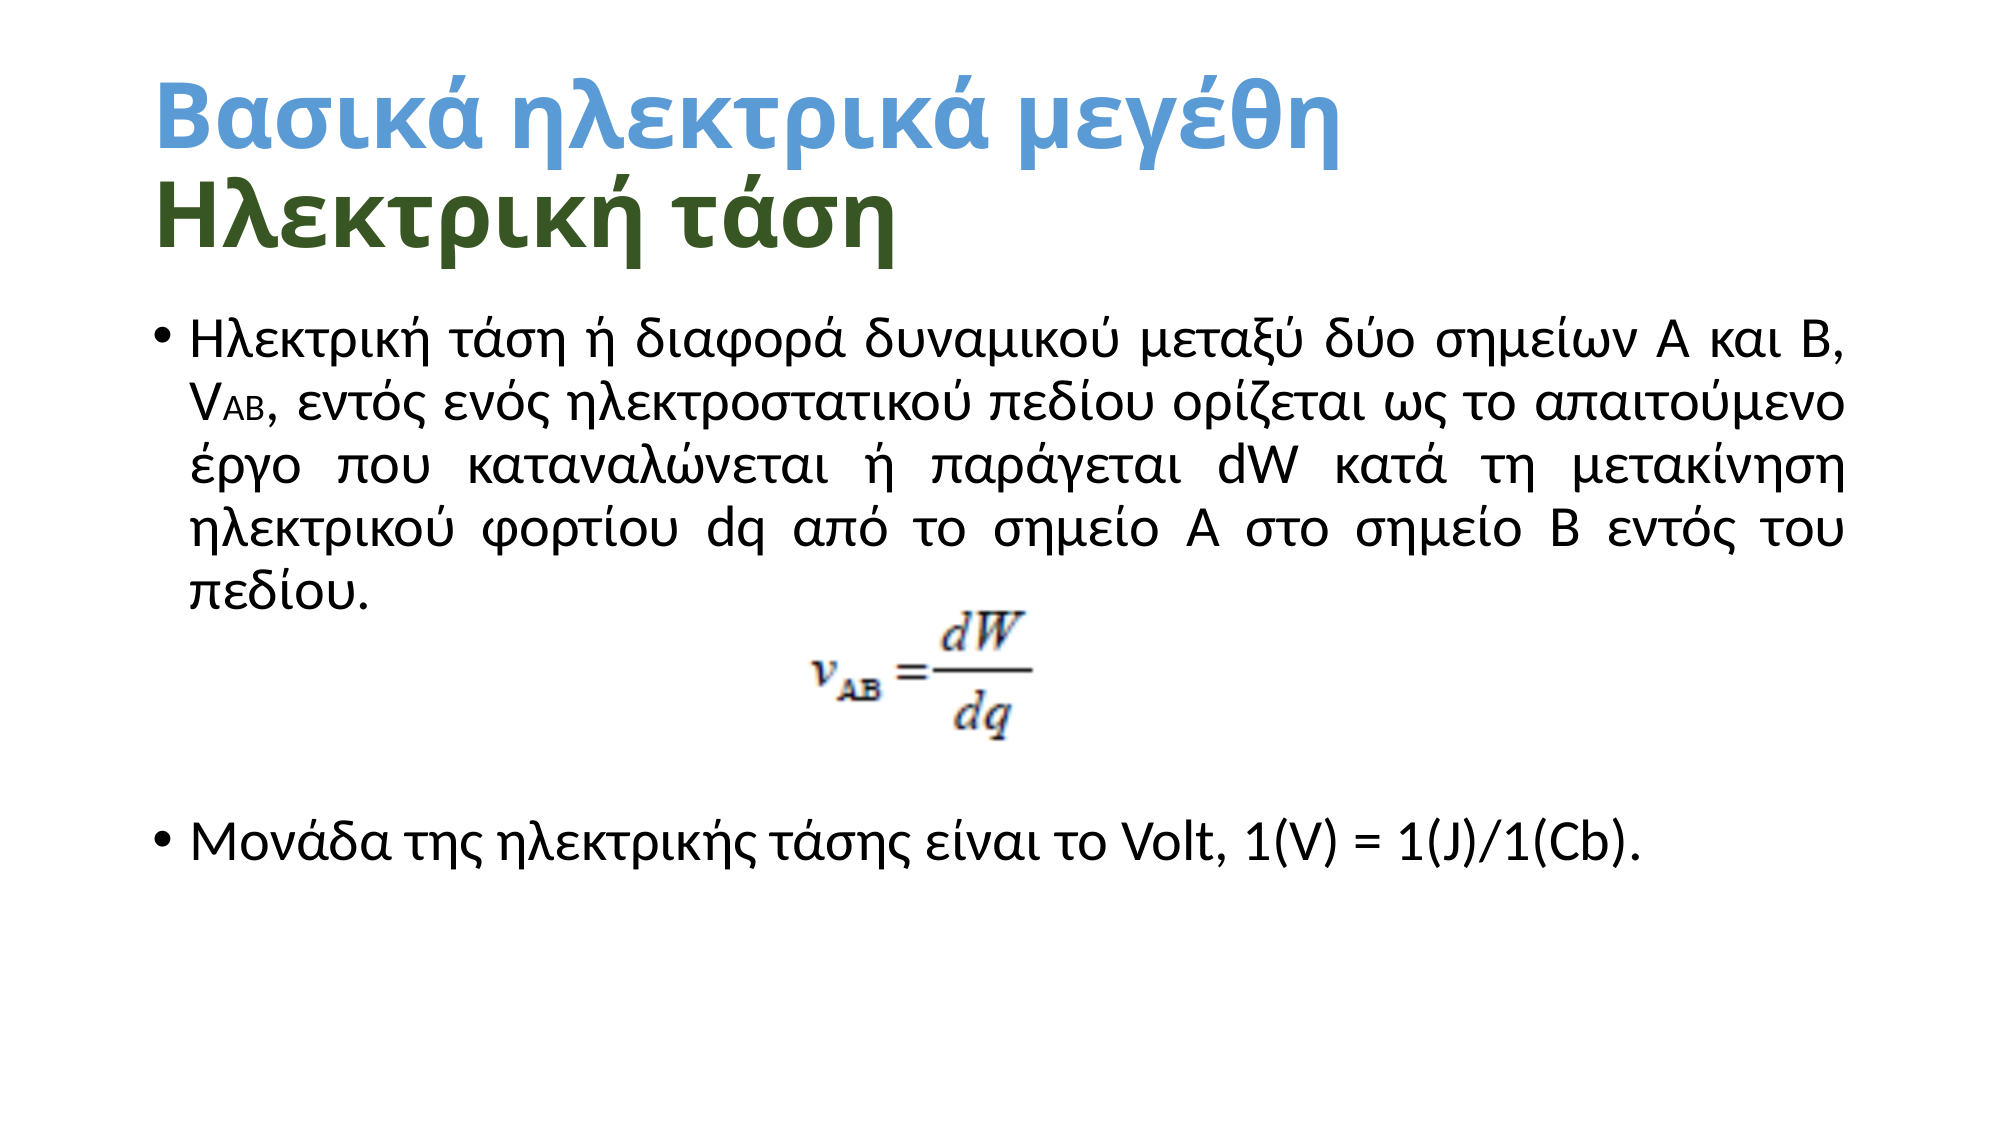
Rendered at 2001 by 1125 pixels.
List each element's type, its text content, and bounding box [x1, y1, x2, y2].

picture [789, 588, 1085, 757]
title Βασικά ηλεκτρικά μεγέθη Ηλεκτρική τάση [137, 59, 1863, 278]
list Ηλεκτρική τάση ή διαφορά δυναμικού μεταξύ δύο σημείων Α και Β, VAB, εντός ενός ηλεκτροστατικού πεδίου ορίζεται ως το απαιτούμενο έργο που καταναλώνεται ή παράγεται dW κατά τη μετακίνηση ηλεκτρικού φορτίου dq από το σημείο Α στο σημείο Β εντός του πεδίου. Μονάδα της ηλεκτρικής τάσης είναι το Volt, 1(V) = 1(J)/1(Cb). [137, 299, 1863, 1014]
